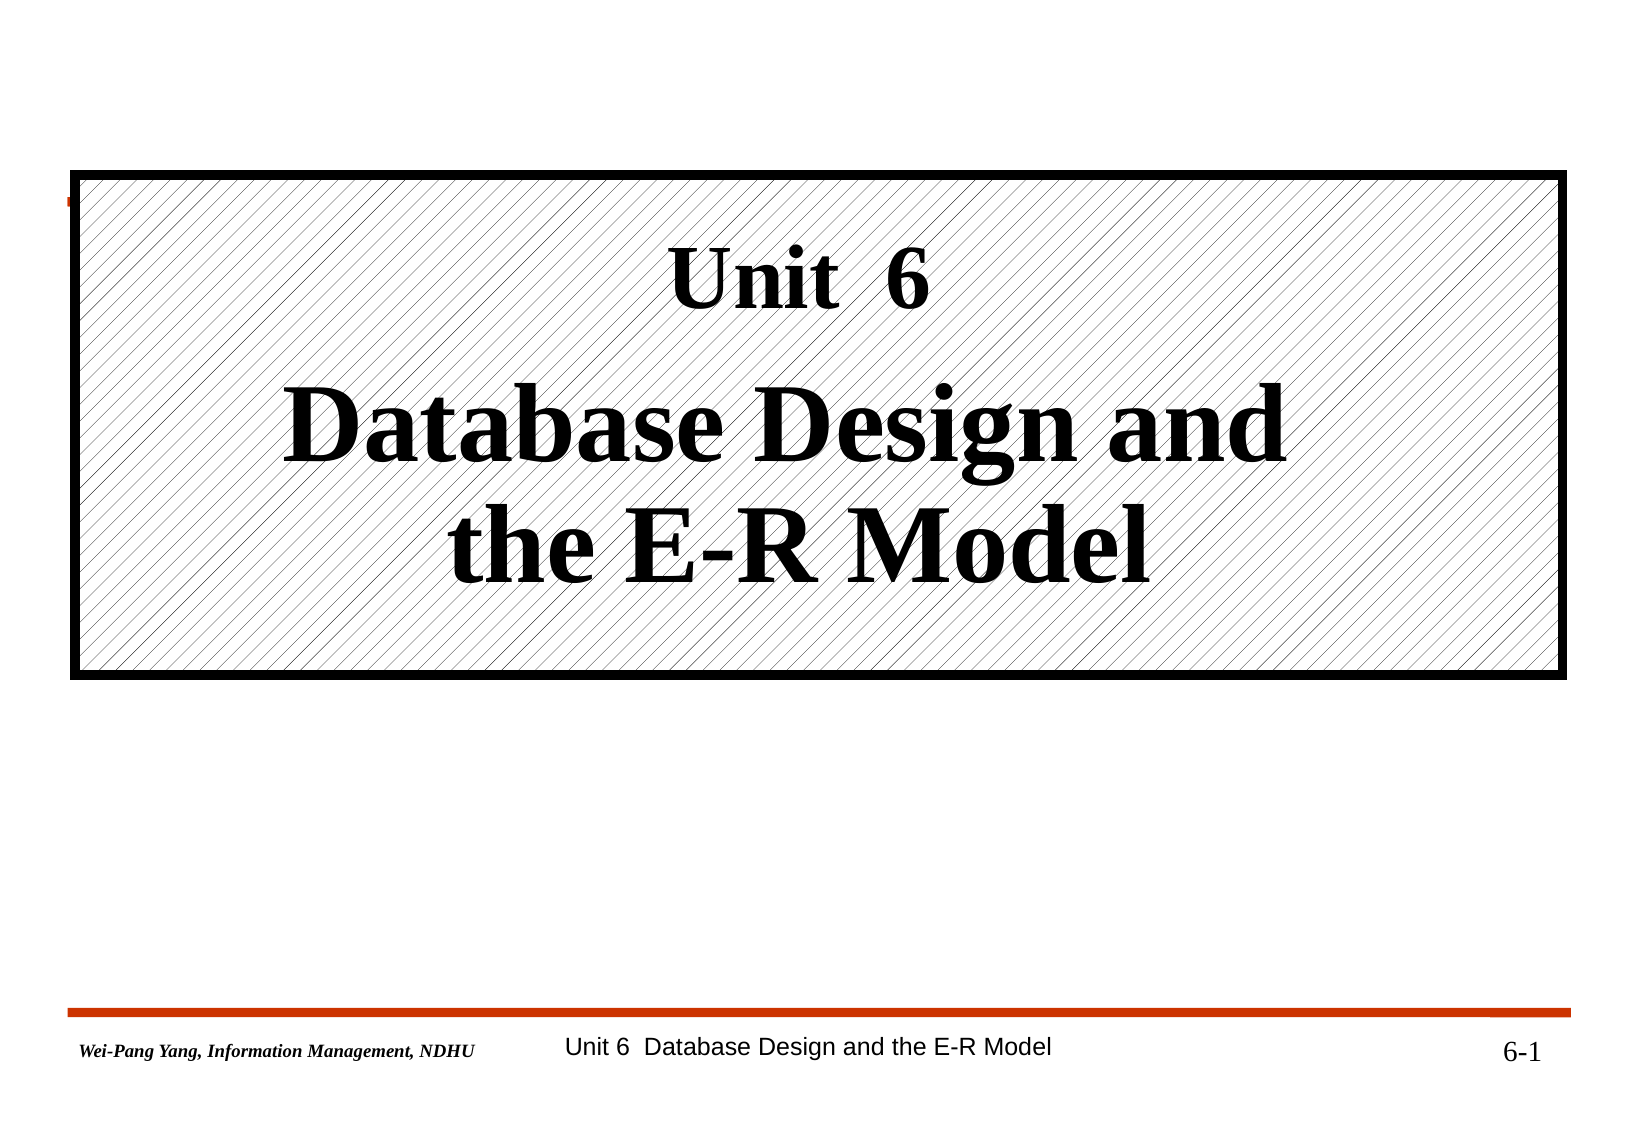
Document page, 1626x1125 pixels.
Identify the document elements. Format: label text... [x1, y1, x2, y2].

text_box Unit 6 Database Design and the E-R Model [0, 312, 1600, 713]
slide_number 6-1 [1218, 1025, 1558, 1100]
text_box [74, 174, 1563, 312]
footer Unit 6 Database Design and the E-R Model [439, 1023, 1186, 1099]
